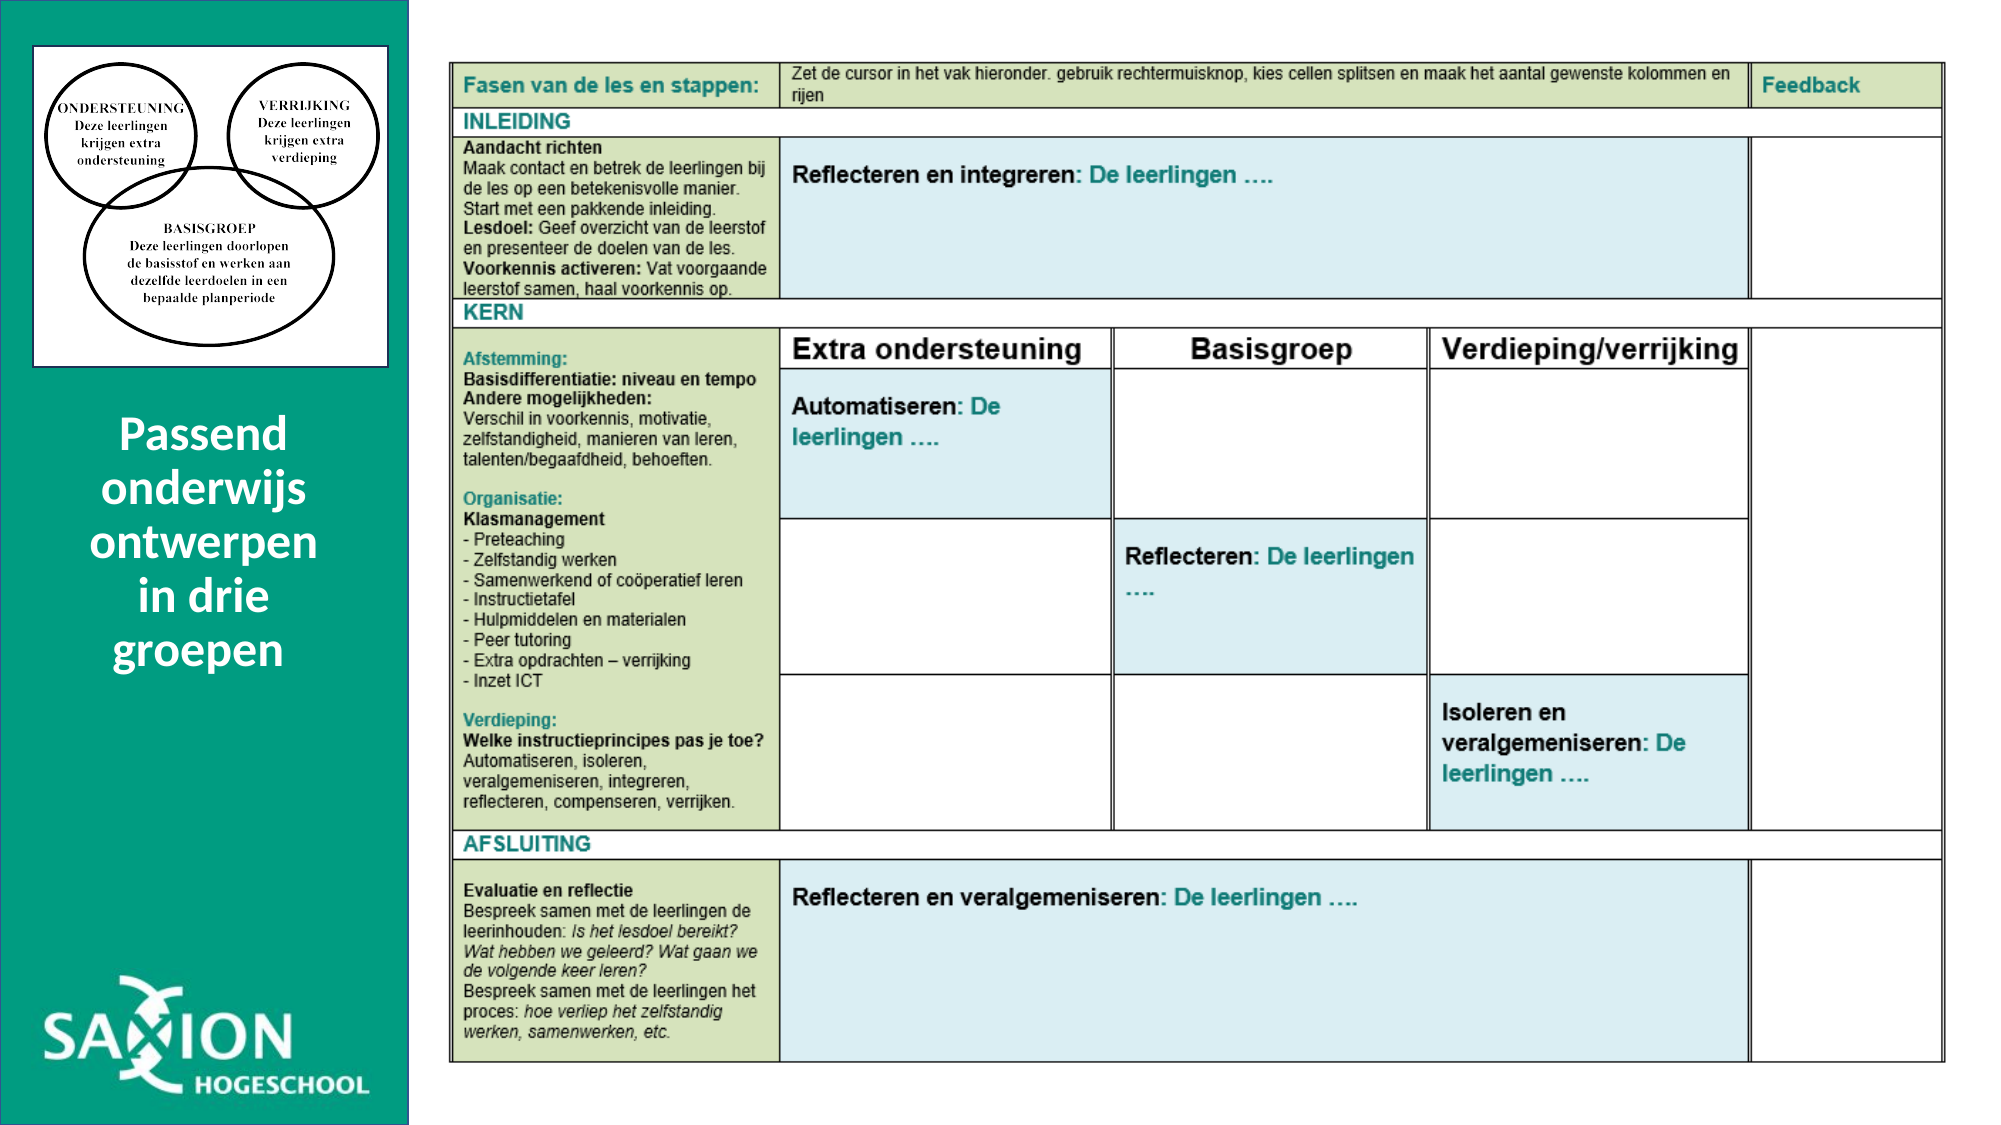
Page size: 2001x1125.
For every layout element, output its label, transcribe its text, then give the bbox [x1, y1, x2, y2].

picture [435, 52, 1967, 1076]
text_box [32, 45, 389, 368]
title Passend onderwijs ontwerpen in drie groepen [32, 399, 375, 682]
picture [31, 968, 377, 1118]
picture [44, 62, 380, 355]
